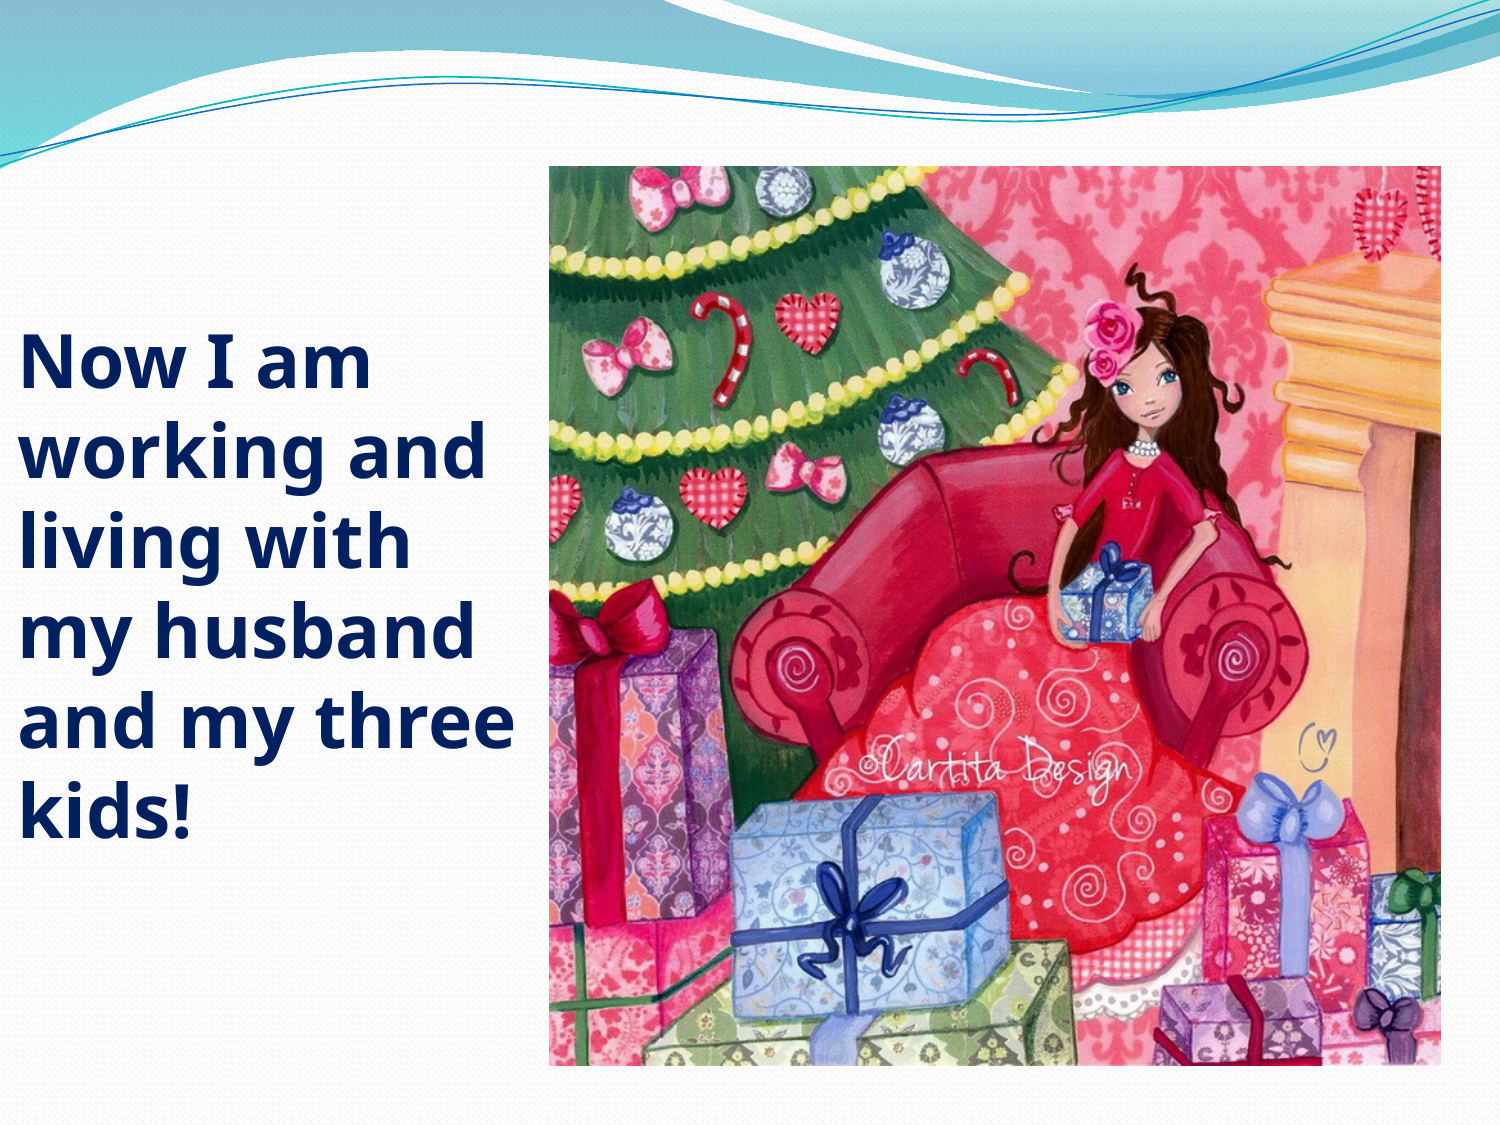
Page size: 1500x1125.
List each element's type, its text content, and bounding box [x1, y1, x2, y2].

picture [548, 166, 1441, 1066]
text_box Now I am working and living with my husband and my three kids! [0, 479, 541, 689]
